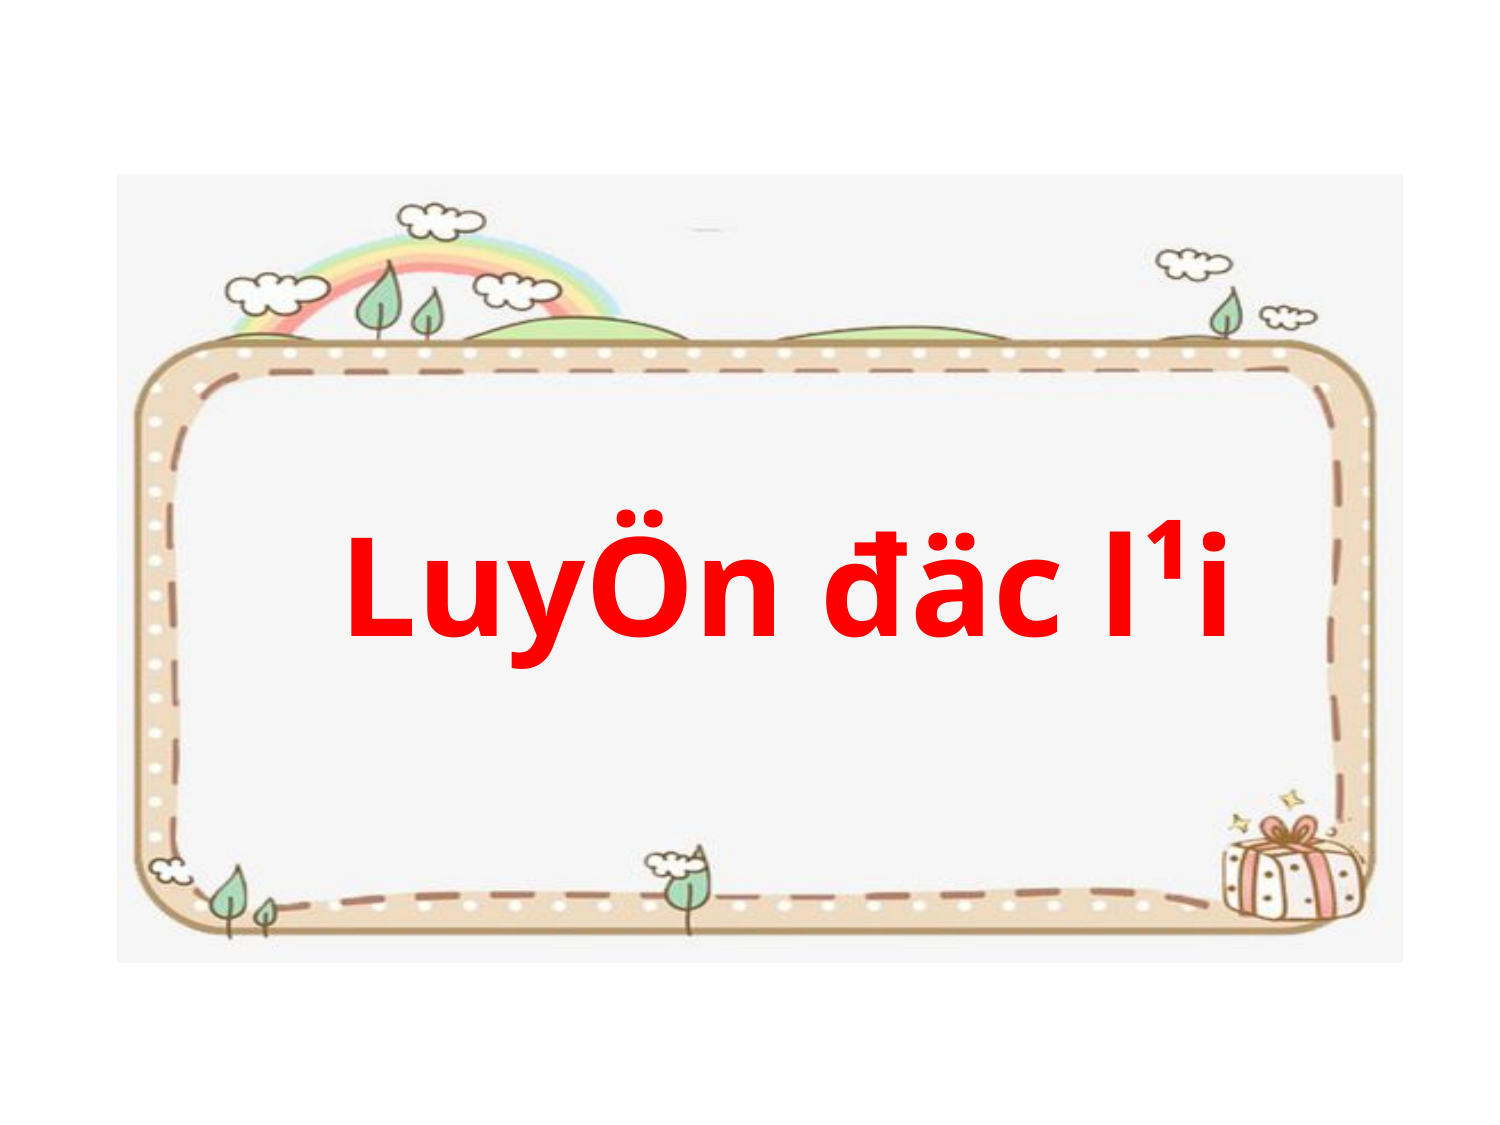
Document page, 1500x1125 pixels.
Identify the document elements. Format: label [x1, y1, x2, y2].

picture [117, 174, 1404, 963]
